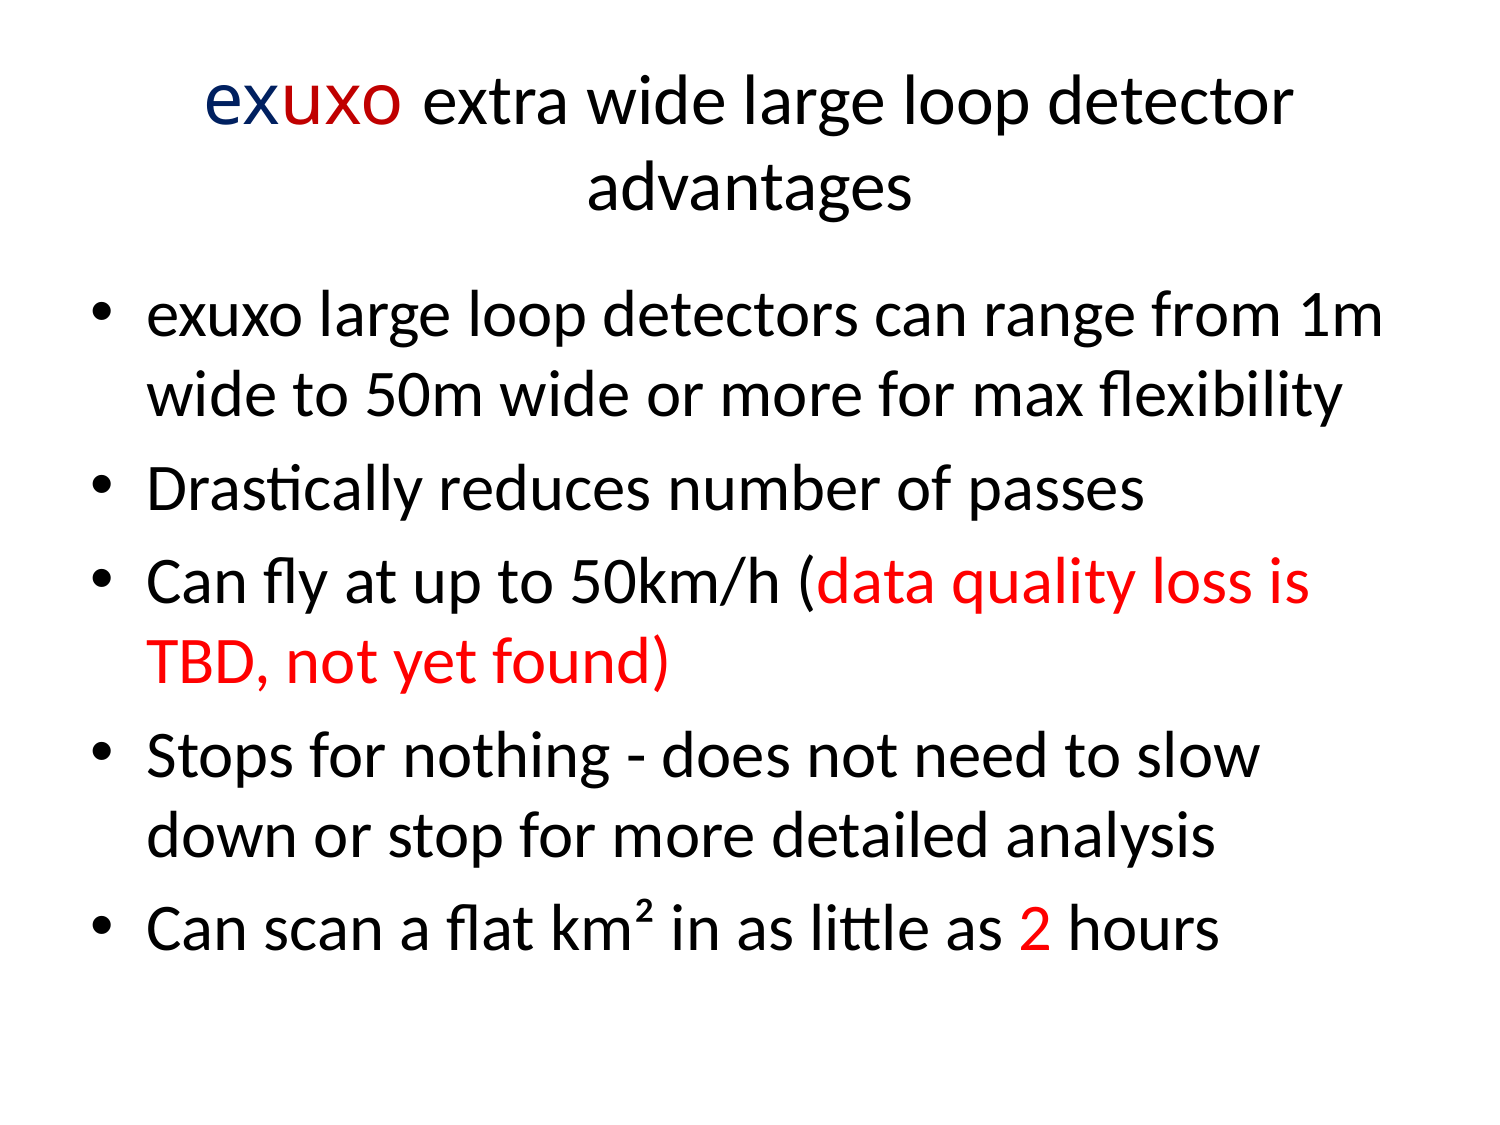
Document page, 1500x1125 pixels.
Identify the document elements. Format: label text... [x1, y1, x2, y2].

title exuxo extra wide large loop detector advantages [75, 45, 1425, 233]
list exuxo large loop detectors can range from 1m wide to 50m wide or more for max flexibility Drastically reduces number of passes Can fly at up to 50km/h (data quality loss is TBD, not yet found) Stops for nothing - does not need to slow down or stop for more detailed analysis Can scan a flat km² in as little as 2 hours [75, 262, 1425, 1005]
